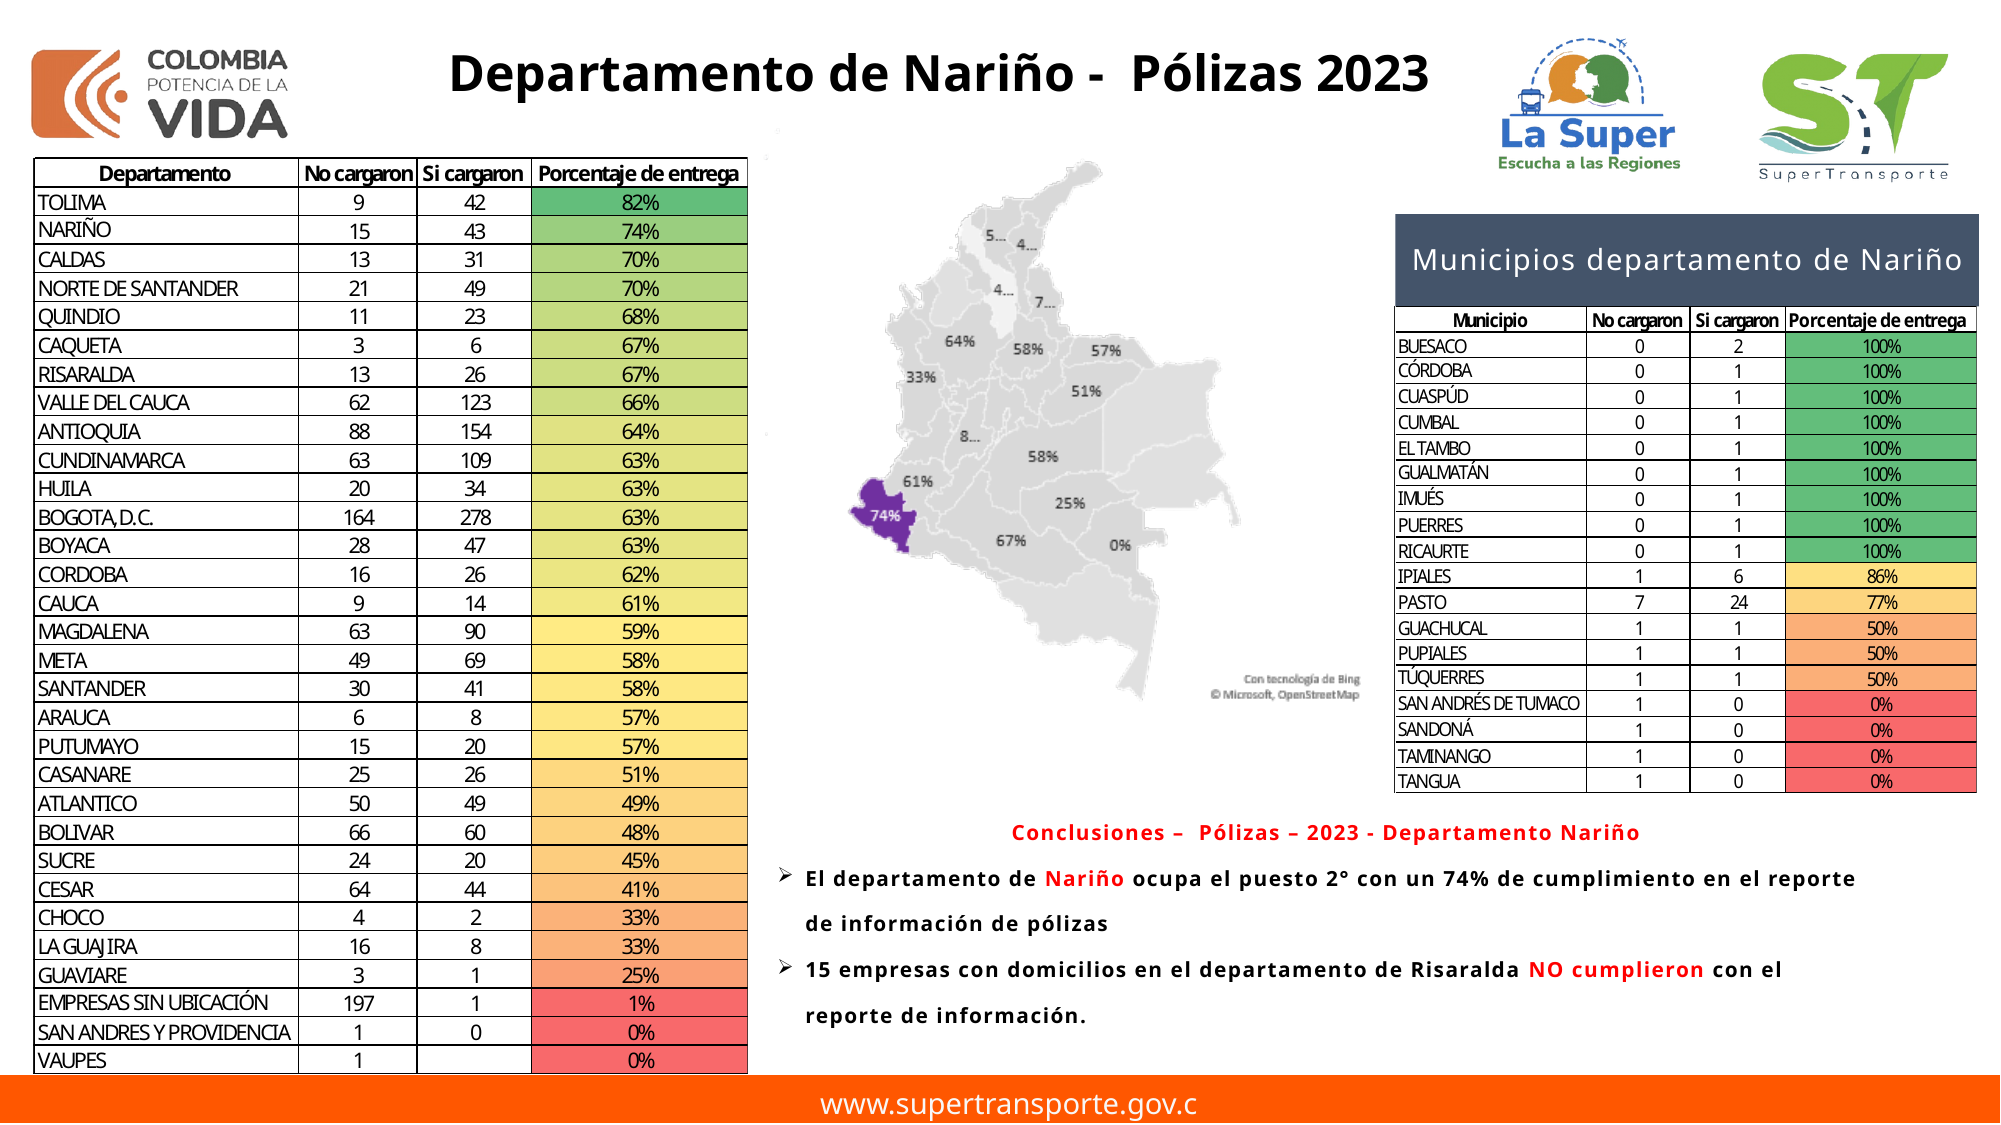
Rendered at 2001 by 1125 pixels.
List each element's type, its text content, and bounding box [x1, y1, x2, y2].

text_box [17, 13, 319, 174]
text_box [1453, 6, 1723, 197]
text_box Municipios departamento de Nariño [1395, 214, 1979, 307]
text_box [0, 1074, 2000, 1123]
picture [1394, 305, 1978, 794]
text_box Conclusiones – Pólizas – 2023 - Departamento Nariño El departamento de Nariño ocupa el puesto 2° con un 74% de cumplimiento en el reporte de información de pólizas 15 empresas con domicilios en el departamento de Risaralda NO cumplieron con el reporte de información. [777, 798, 1875, 1028]
picture [33, 118, 1375, 1075]
text_box [1735, 33, 1963, 200]
text_box Departamento de Nariño - Pólizas 2023 [398, 15, 1481, 102]
